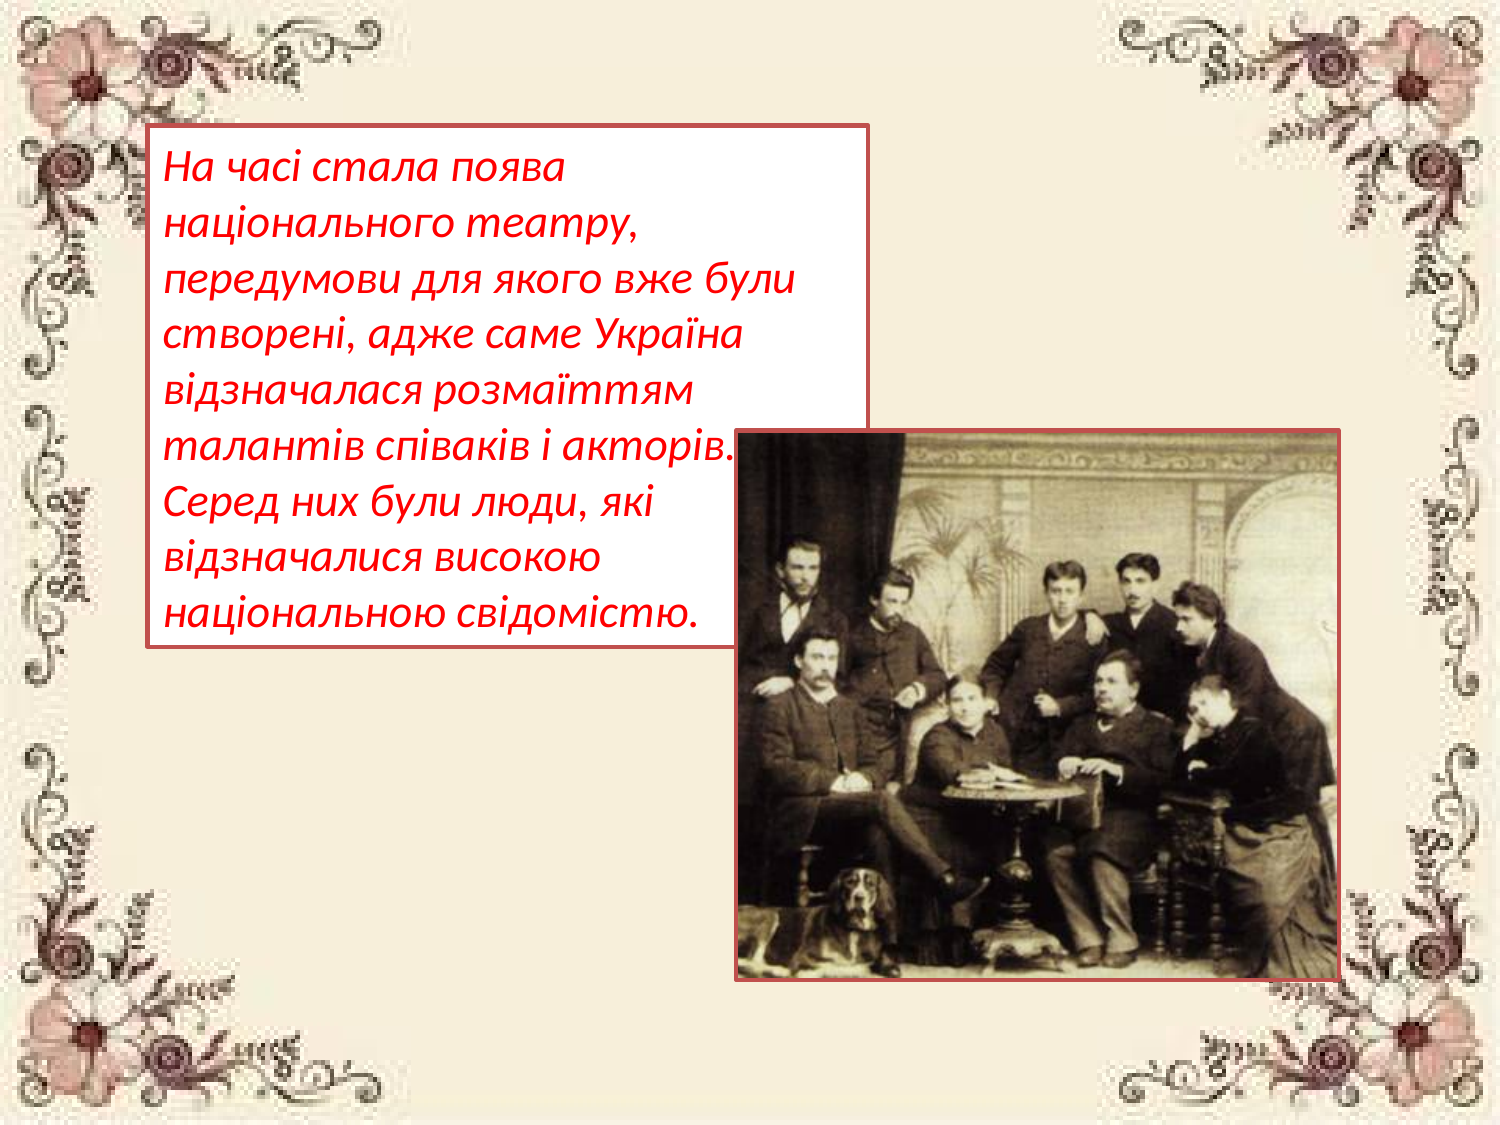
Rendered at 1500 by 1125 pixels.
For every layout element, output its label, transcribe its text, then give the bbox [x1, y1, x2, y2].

title На часі стала поява національного театру, передумови для якого вже були створені, адже саме Україна відзначалася розмаїттям талантів співаків і акторів. Серед них були люди, які відзначалися високою національною свідомістю. [145, 123, 870, 649]
picture [0, 0, 1500, 1125]
